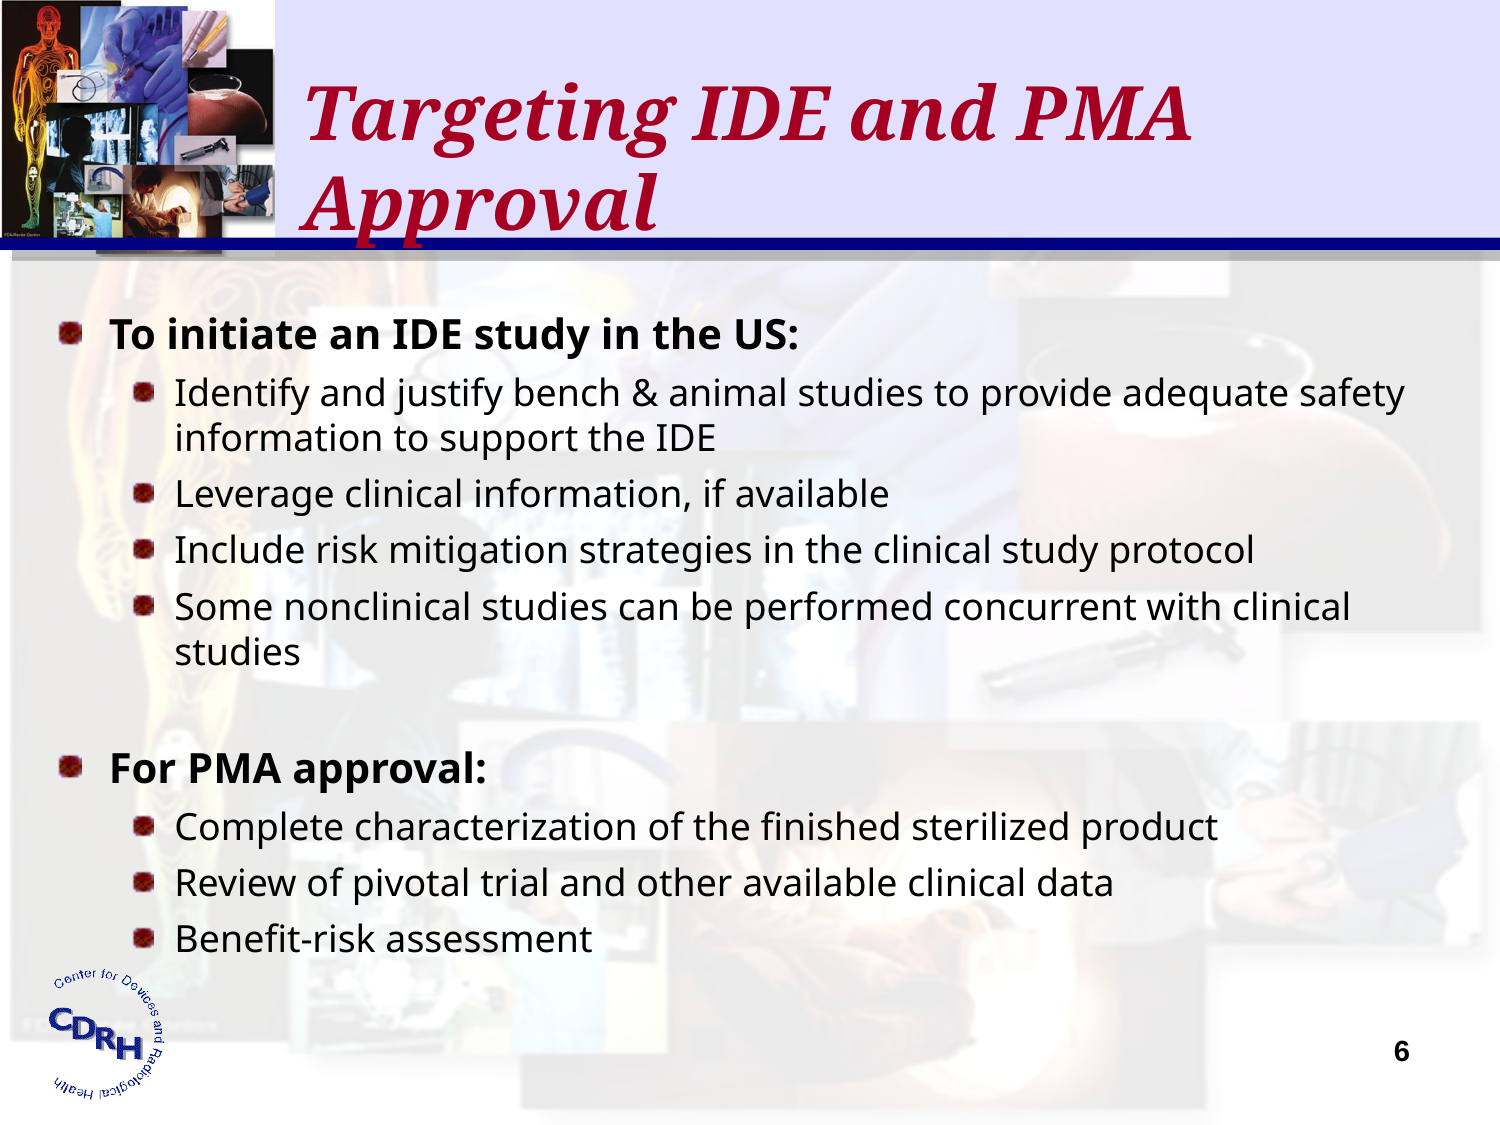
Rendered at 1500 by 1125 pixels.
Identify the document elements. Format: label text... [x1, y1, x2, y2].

title Targeting IDE and PMA Approval [287, 37, 1476, 273]
picture [127, 868, 154, 895]
picture [127, 378, 154, 405]
picture [127, 812, 154, 839]
picture [127, 535, 154, 562]
picture [127, 924, 154, 951]
picture [52, 317, 82, 348]
picture [127, 479, 154, 506]
picture [24, 962, 175, 1106]
picture [52, 751, 82, 781]
picture [127, 591, 154, 619]
list To initiate an IDE study in the US: Identify and justify bench & animal studies to provide adequate safety information to support the IDE Leverage clinical information, if available Include risk mitigation strategies in the clinical study protocol Some nonclinical studies can be performed concurrent with clinical studies For PMA approval: Complete characterization of the finished sterilized product Review of pivotal trial and other available clinical data Benefit-risk assessment [37, 299, 1451, 1101]
